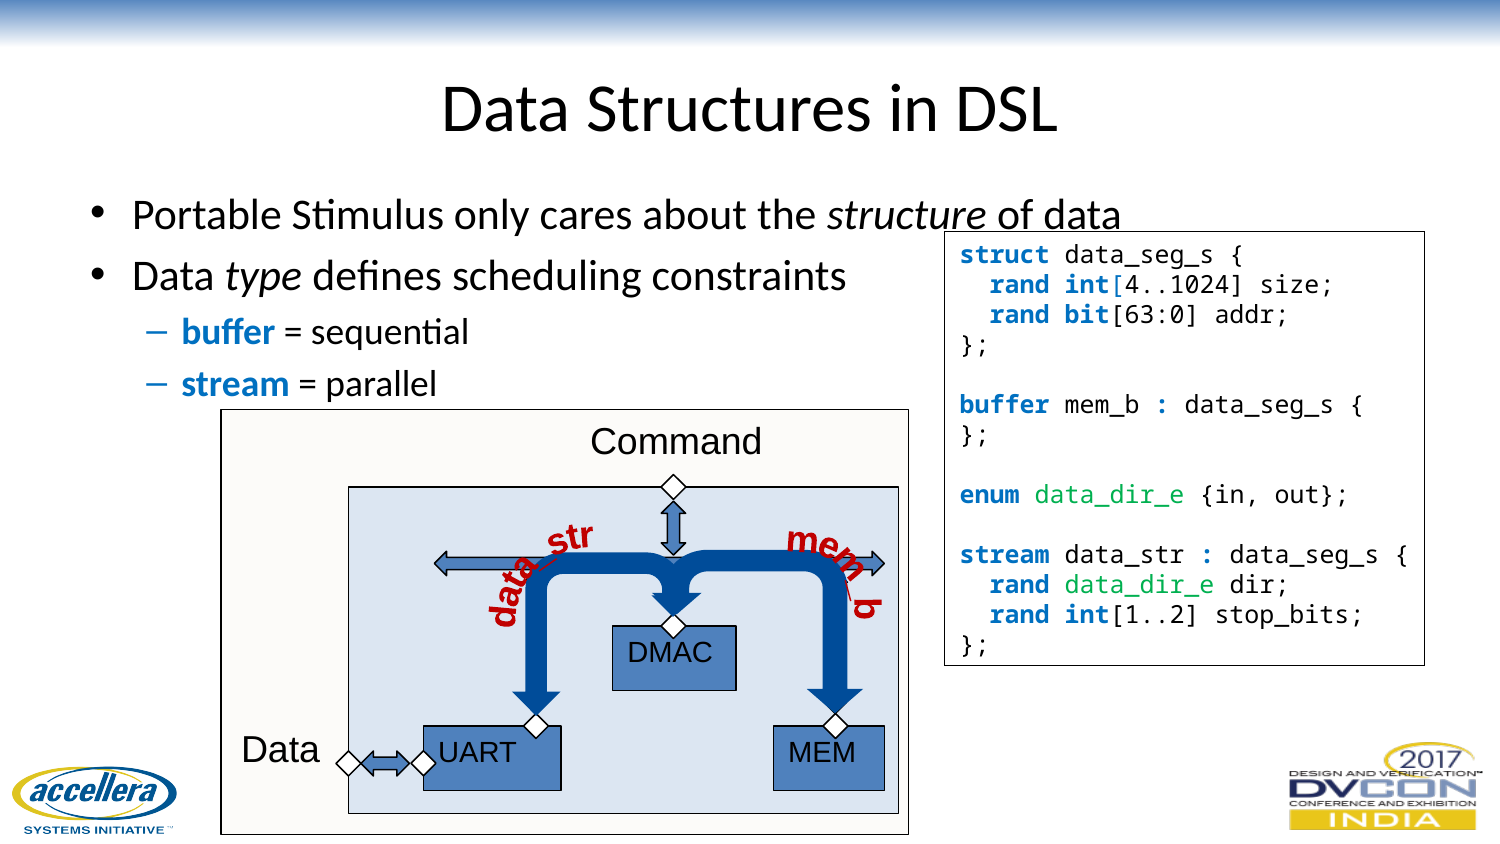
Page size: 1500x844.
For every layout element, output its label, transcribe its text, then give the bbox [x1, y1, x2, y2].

text_box struct data_seg_s { rand int[4..1024] size; rand bit[63:0] addr; }; buffer mem_b : data_seg_s { }; enum data_dir_e {in, out}; stream data_str : data_seg_s { rand data_dir_e dir; rand int[1..2] stop_bits; }; [944, 231, 1425, 666]
picture [1279, 738, 1484, 834]
picture [12, 766, 177, 834]
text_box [463, 549, 913, 828]
title Data Structures in DSL [75, 33, 1425, 175]
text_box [211, 409, 909, 835]
list Portable Stimulus only cares about the structure of data Data type defines scheduling constraints buffer = sequential stream = parallel [75, 178, 1425, 732]
